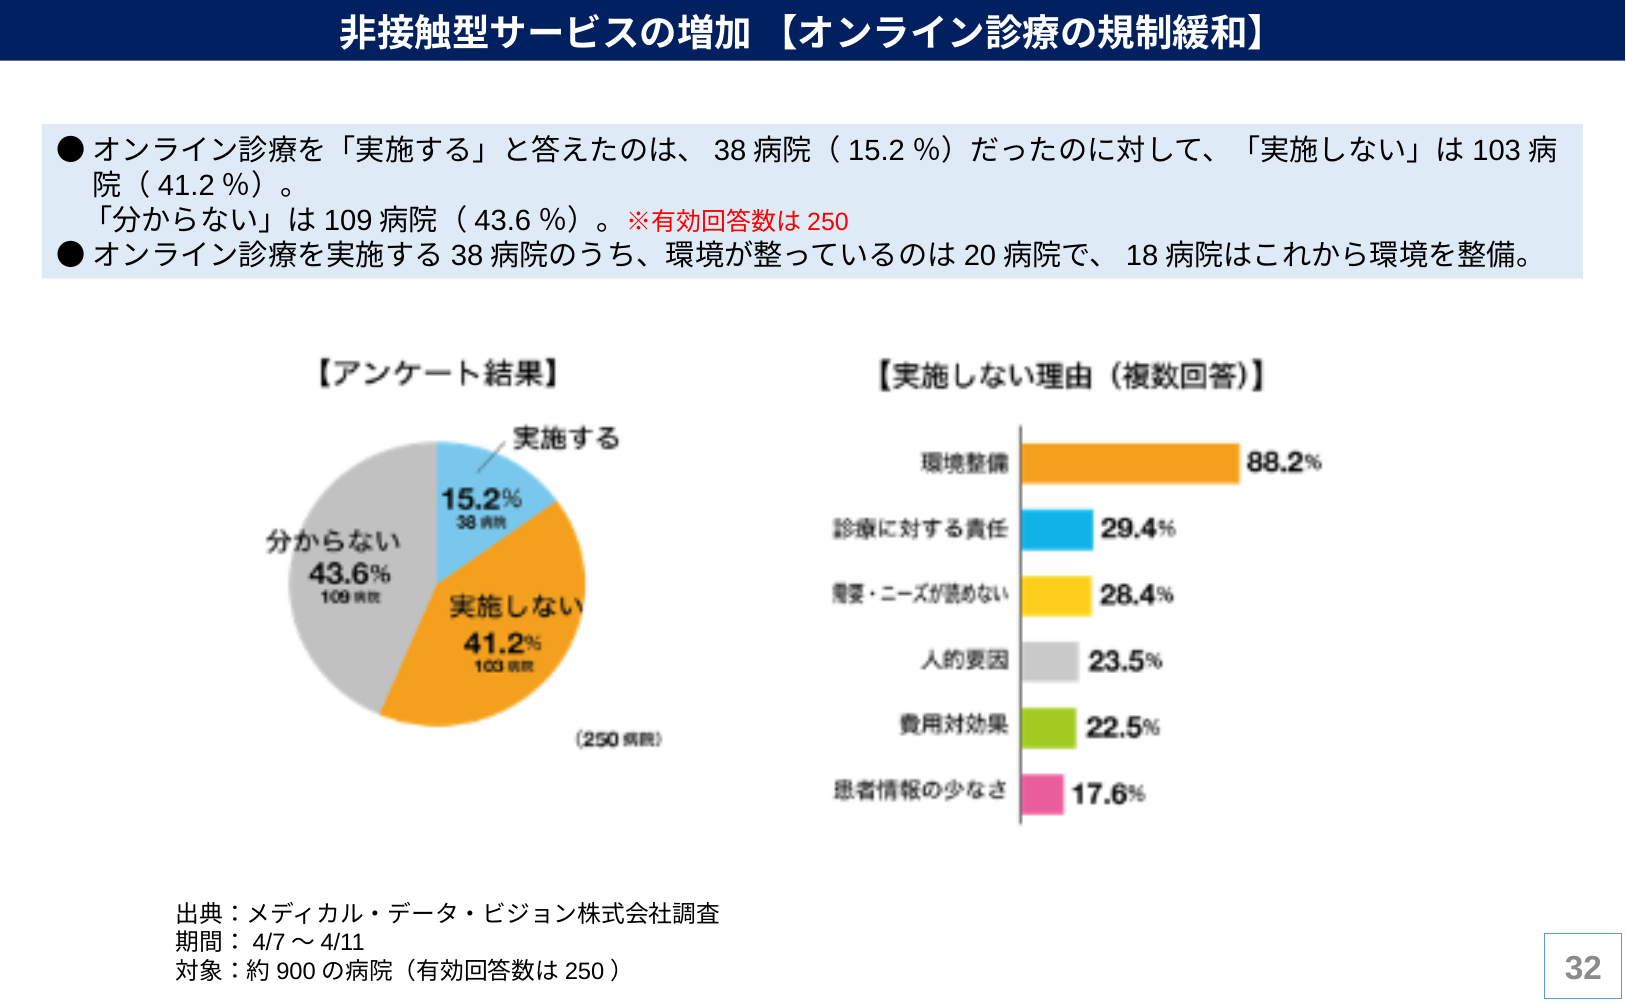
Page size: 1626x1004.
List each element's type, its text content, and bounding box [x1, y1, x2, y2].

text_box 非接触型サービスの増加 【オンライン診療の規制緩和】 [0, 0, 1625, 61]
picture [237, 296, 1339, 860]
text_box 出典：メディカル・データ・ビジョン株式会社調査 期間：4/7〜4/11 対象：約900の病院（有効回答数は250） [160, 891, 1397, 992]
slide_number 31 [1544, 933, 1622, 999]
text_box ●オンライン診療を「実施する」と答えたのは、38病院（15.2％）だったのに対して、「実施しない」は103病院（41.2％）。 「分からない」は109病院（43.6％）。※有効回答数は250 ●オンライン診療を実施する38病院のうち、環境が整っているのは20病院で、18病院はこれから環境を整備。 [41, 124, 1583, 279]
